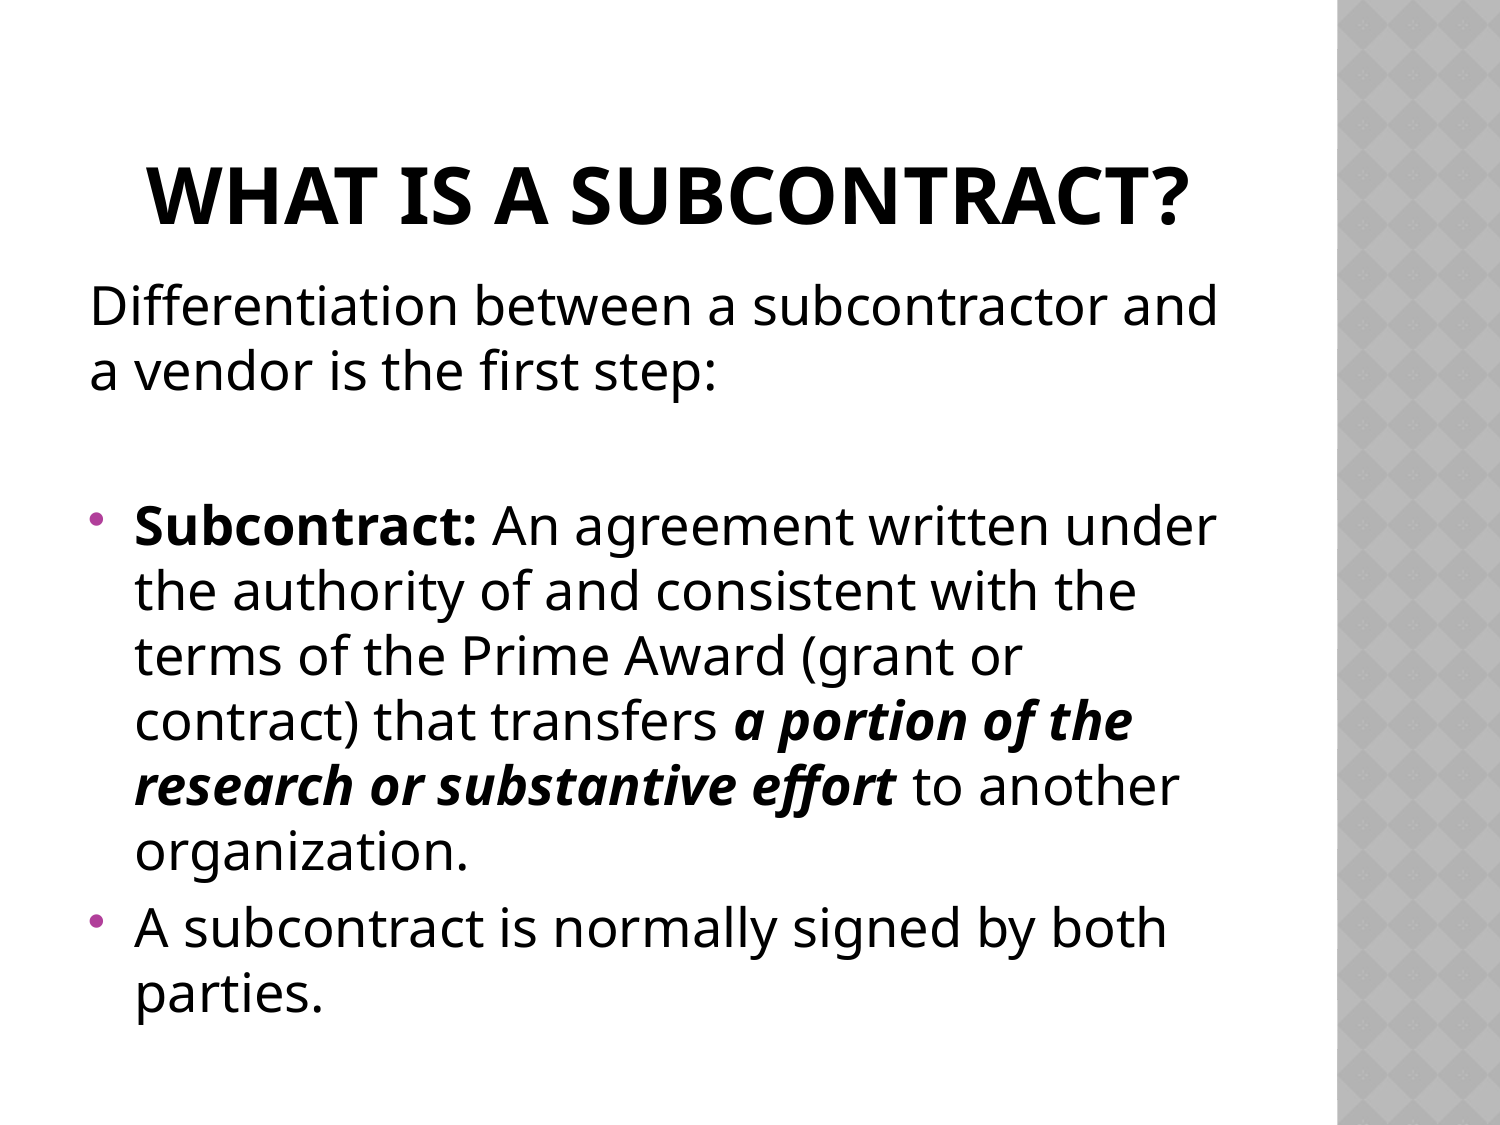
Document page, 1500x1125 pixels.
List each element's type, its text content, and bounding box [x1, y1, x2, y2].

title What is a subcontract? [75, 52, 1263, 240]
list Differentiation between a subcontractor and a vendor is the first step: Subcontract: An agreement written under the authority of and consistent with the terms of the Prime Award (grant or contract) that transfers a portion of the research or substantive effort to another organization. A subcontract is normally signed by both parties. [75, 264, 1263, 1059]
